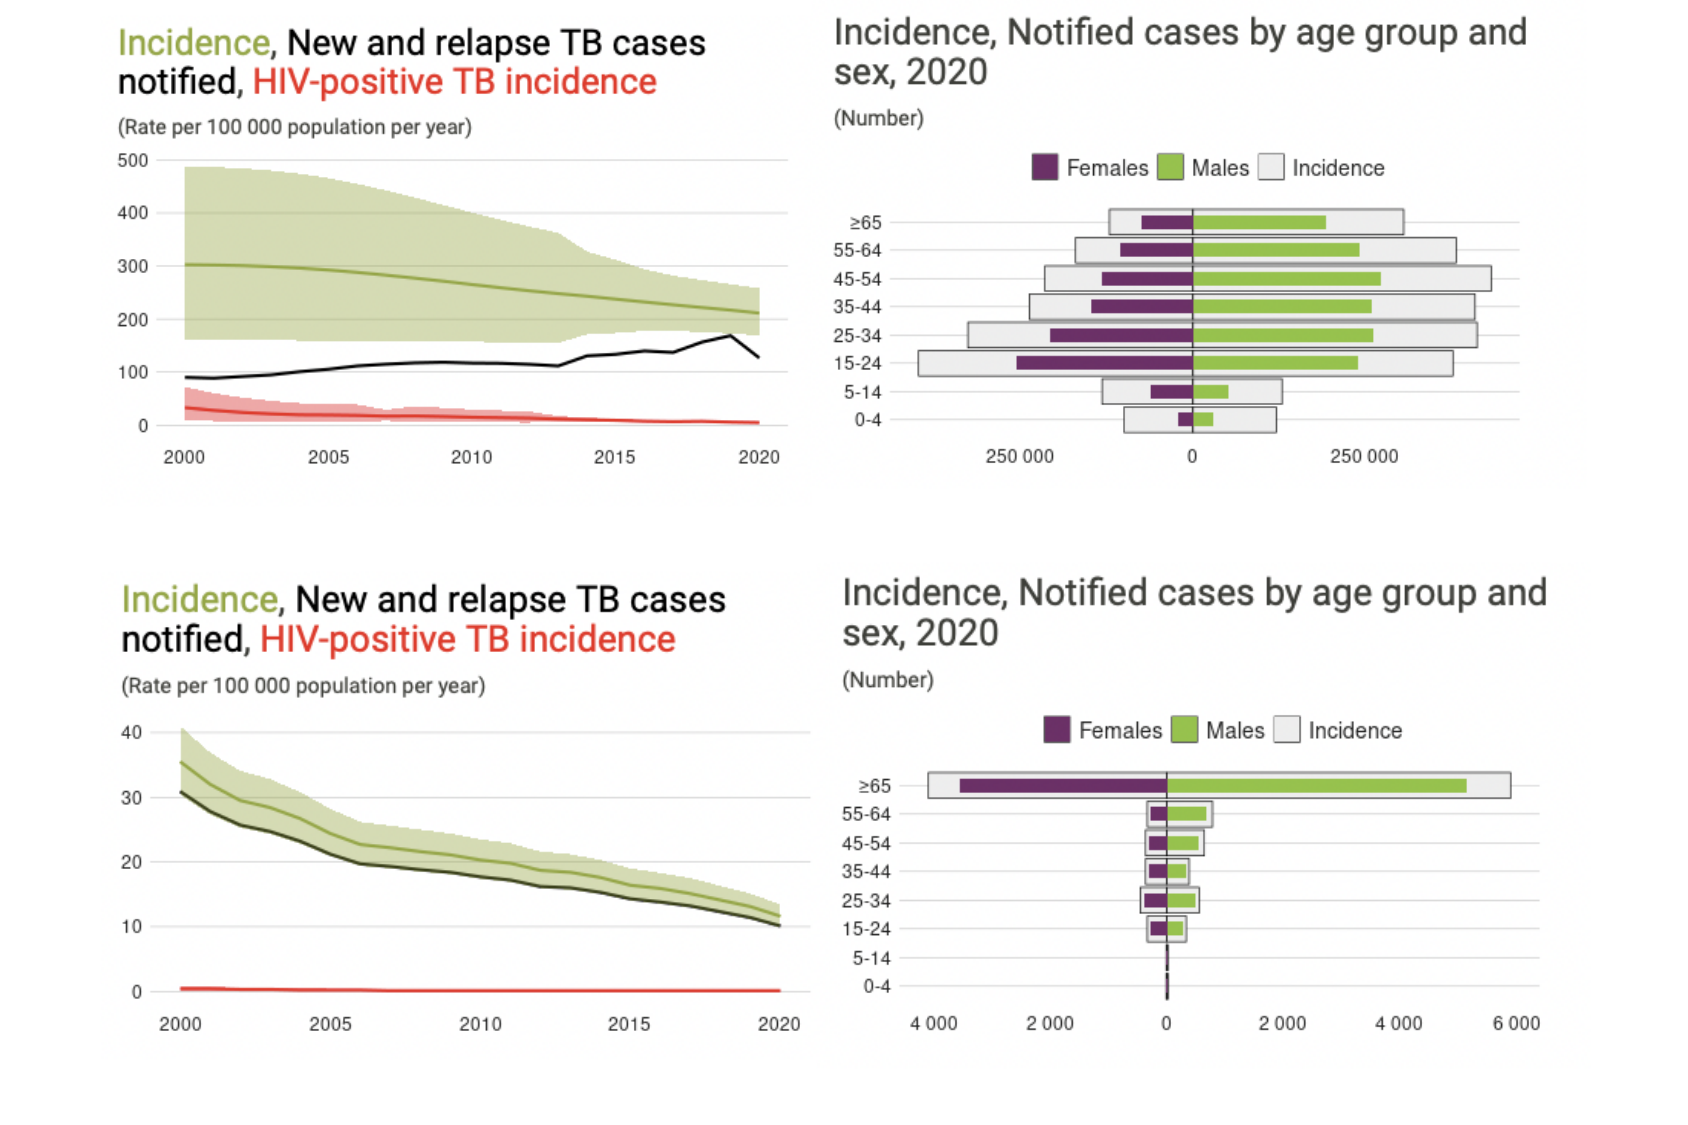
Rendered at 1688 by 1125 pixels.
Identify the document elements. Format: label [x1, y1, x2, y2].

picture [100, 0, 1587, 507]
picture [100, 562, 1591, 1070]
